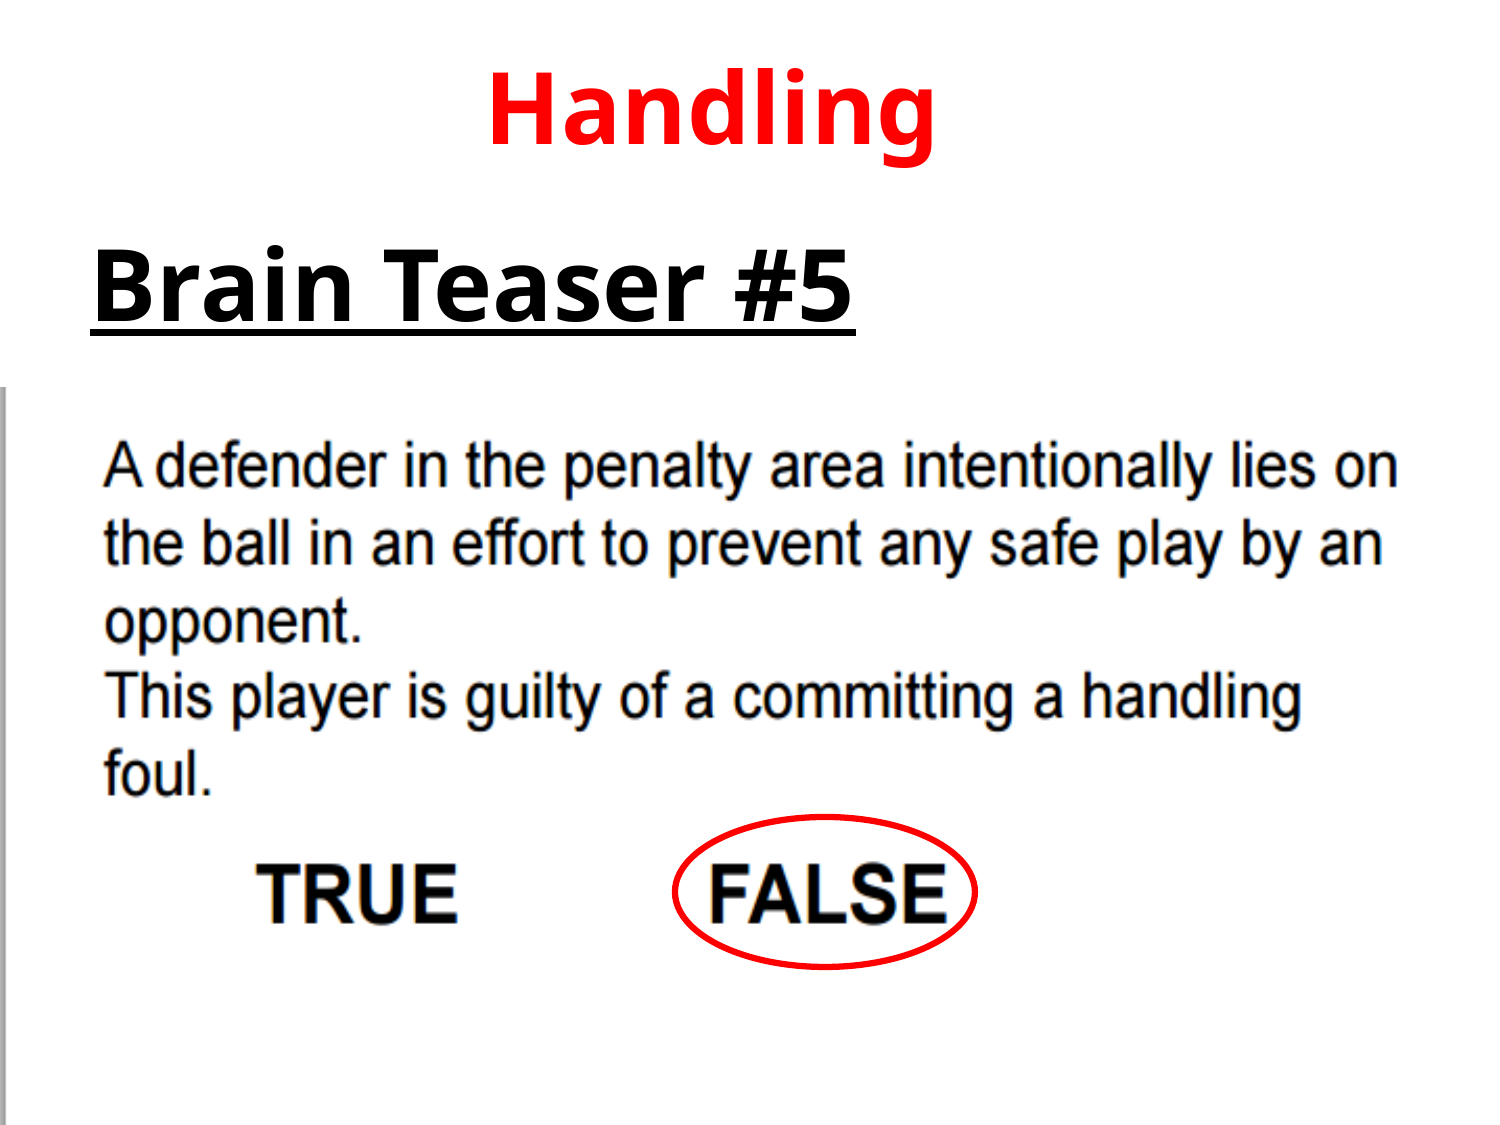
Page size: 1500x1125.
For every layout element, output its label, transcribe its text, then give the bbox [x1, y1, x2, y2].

text_box Handling [174, 37, 1250, 173]
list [0, 387, 1500, 1125]
text_box Brain Teaser #5 [74, 213, 1200, 349]
